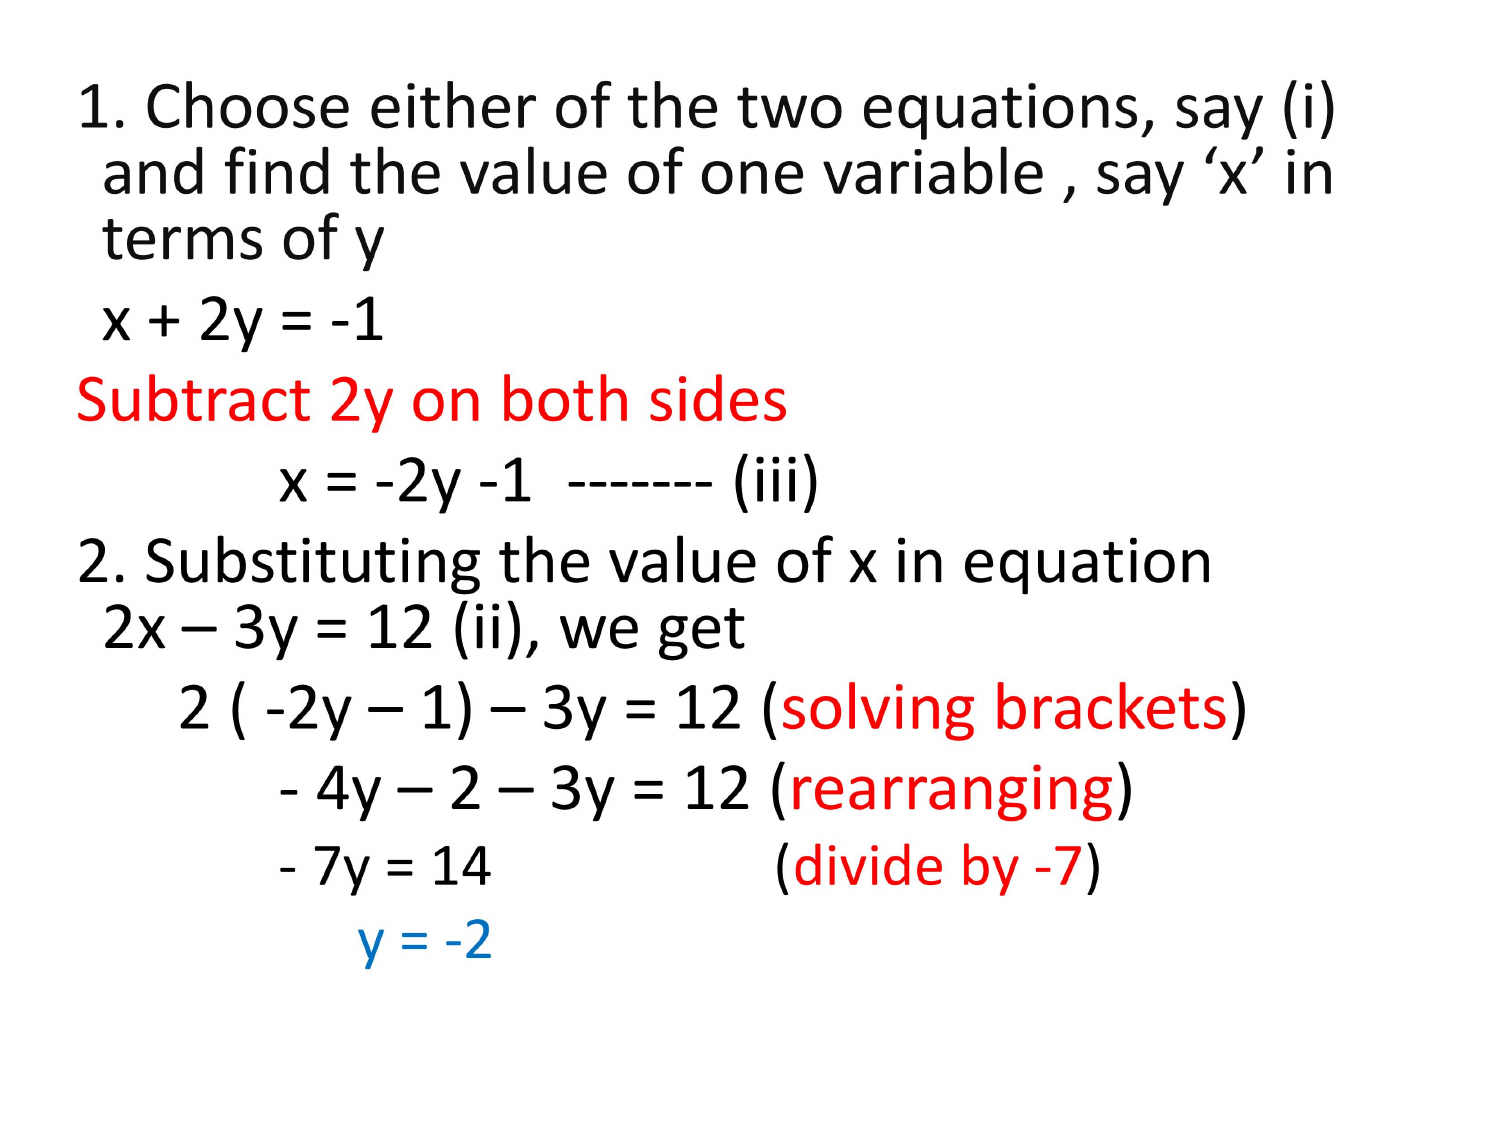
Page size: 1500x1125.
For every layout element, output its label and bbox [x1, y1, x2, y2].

picture [62, 49, 1413, 1051]
